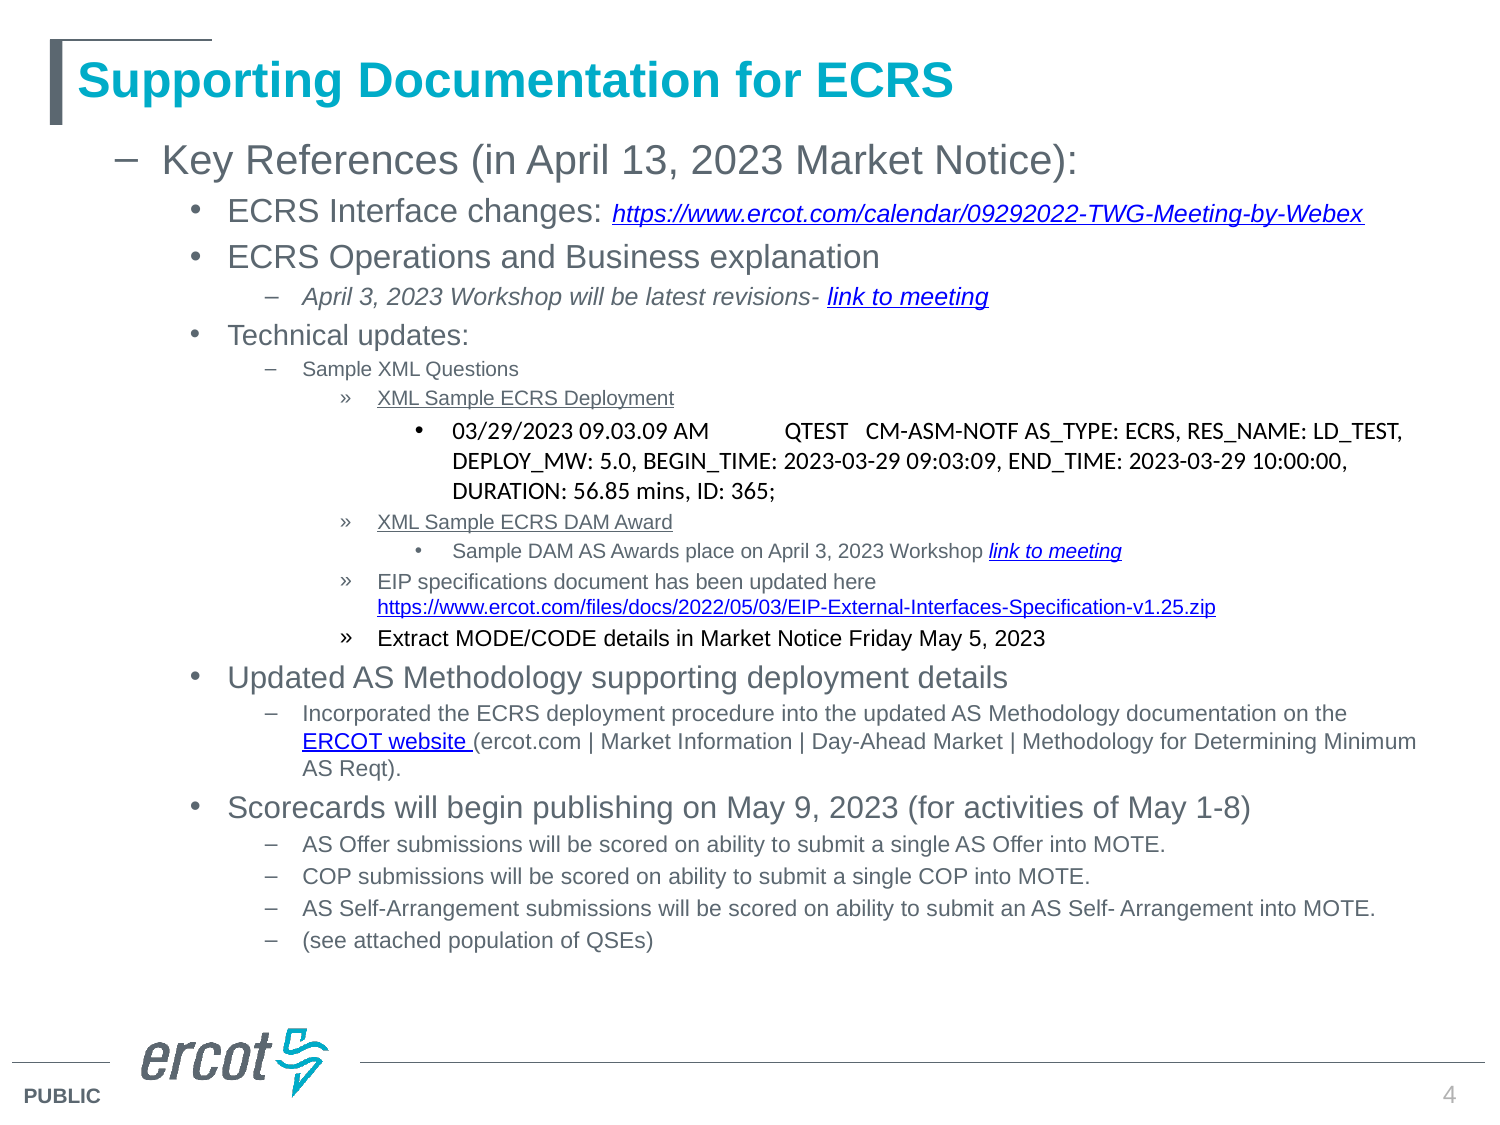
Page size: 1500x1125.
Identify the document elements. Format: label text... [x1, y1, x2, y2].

title Supporting Documentation for ECRS [62, 39, 1450, 125]
list Key References (in April 13, 2023 Market Notice): ECRS Interface changes: https://www.ercot.com/calendar/09292022-TWG-Meeting-by-Webex ECRS Operations and Business explanation April 3, 2023 Workshop will be latest revisions- link to meeting Technical updates: Sample XML Questions XML Sample ECRS Deployment 03/29/2023 09.03.09 AM QTEST CM-ASM-NOTF AS_TYPE: ECRS, RES_NAME: LD_TEST, DEPLOY_MW: 5.0, BEGIN_TIME: 2023-03-29 09:03:09, END_TIME: 2023-03-29 10:00:00, DURATION: 56.85 mins, ID: 365; XML Sample ECRS DAM Award Sample DAM AS Awards place on April 3, 2023 Workshop link to meeting EIP specifications document has been updated here https://www.ercot.com/files/docs/2022/05/03/EIP-External-Interfaces-Specification-v1.25.zip Extract MODE/CODE details in Market Notice Friday May 5, 2023 Updated AS Methodology supporting deployment details Incorporated the ECRS deployment procedure into the updated AS Methodology documentation on the ERCOT website (ercot.com | Market Information | Day-Ahead Market | Methodology for Determining Minimum AS Reqt). Scorecards will begin publishing on May 9, 2023 (for activities of May 1-8) AS Offer submissions will be scored on ability to submit a single AS Offer into MOTE. COP submissions will be scored on ability to submit a single COP into MOTE. AS Self-Arrangement submissions will be scored on ability to submit an AS Self- Arrangement into MOTE. (see attached population of QSEs) [24, 125, 1450, 1000]
slide_number 4 [1412, 1076, 1488, 1112]
picture [137, 1024, 332, 1100]
